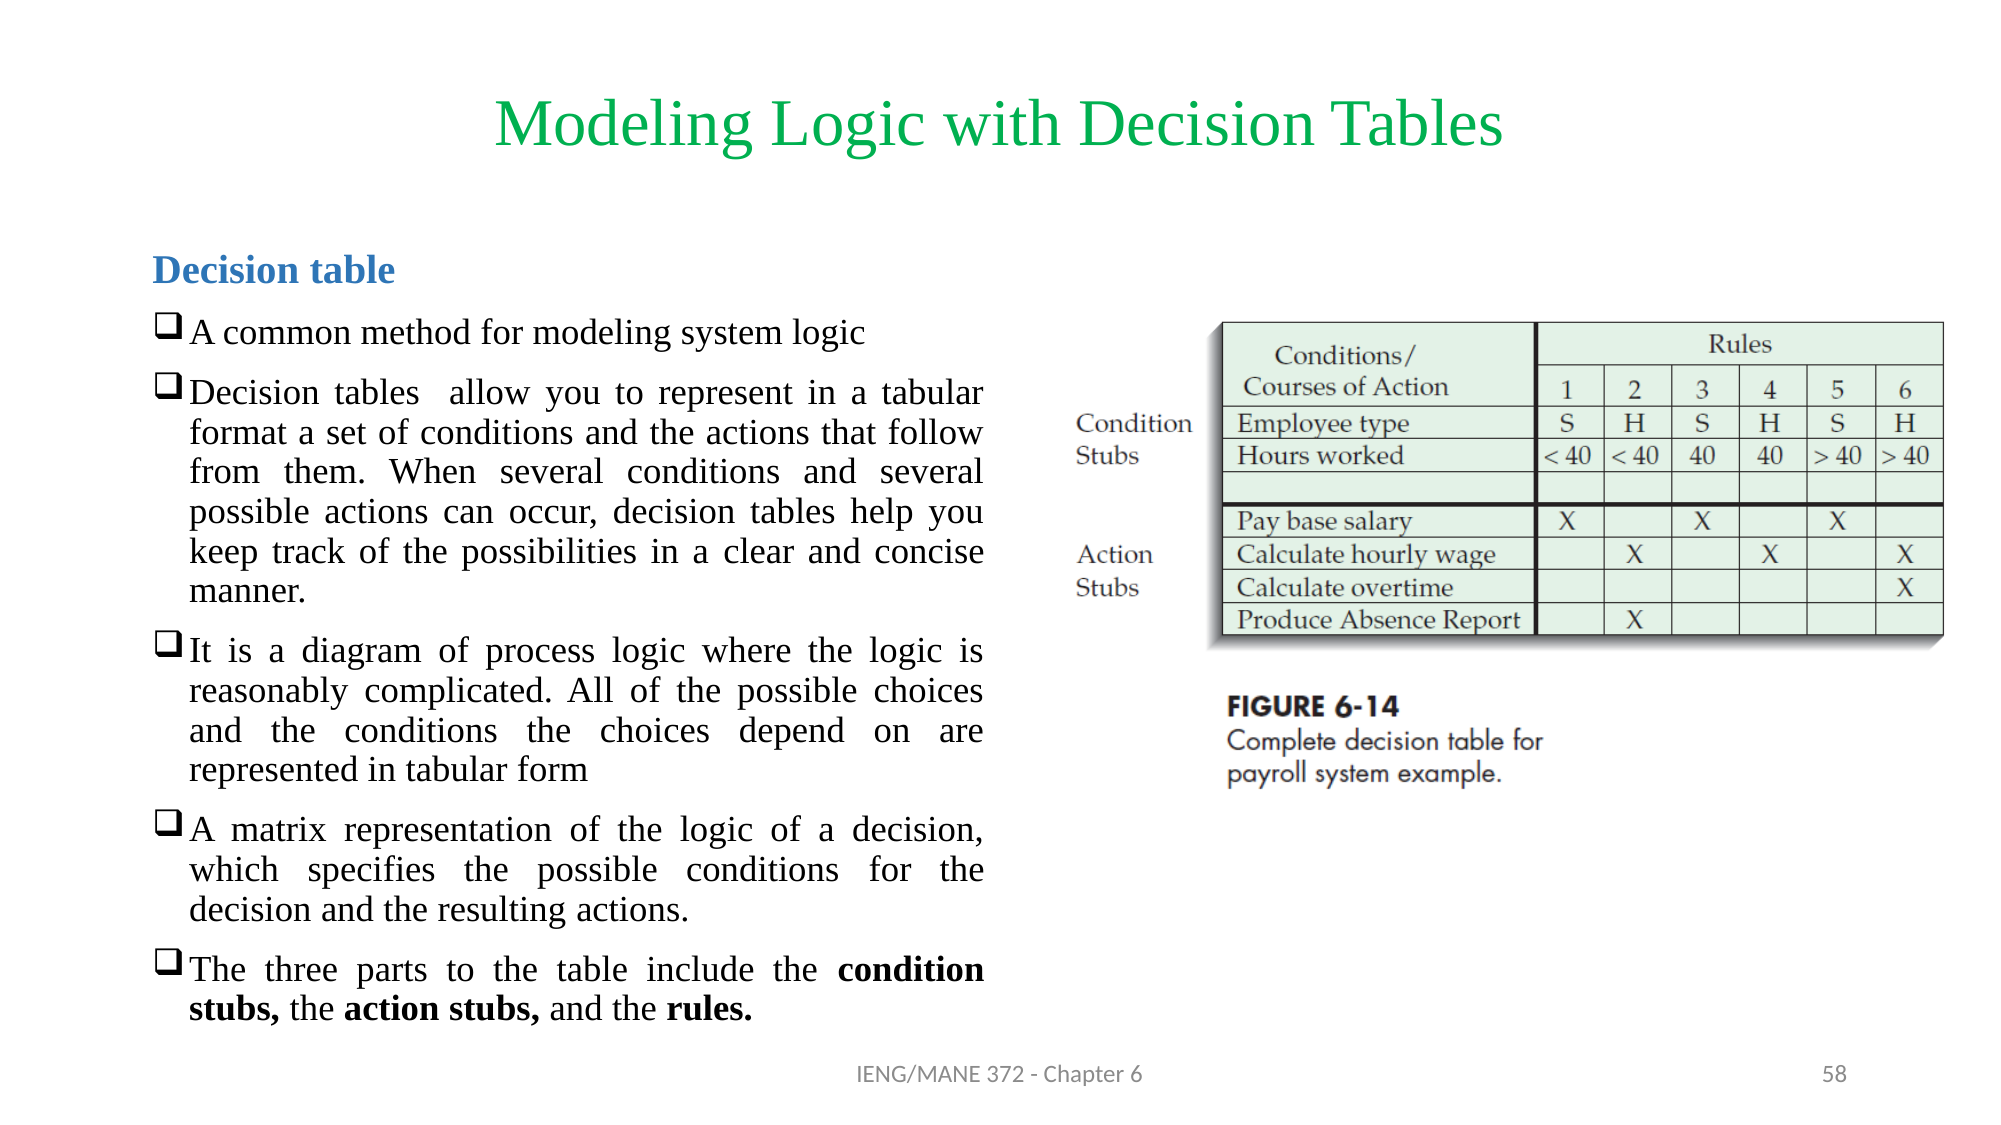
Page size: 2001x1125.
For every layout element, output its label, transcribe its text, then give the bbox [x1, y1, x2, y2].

slide_number 58 [1412, 1042, 1863, 1103]
title Modeling Logic with Decision Tables [137, 59, 1863, 189]
list Decision table A common method for modeling system logic Decision tables allow you to represent in a tabular format a set of conditions and the actions that follow from them. When several conditions and several possible actions can occur, decision tables help you keep track of the possibilities in a clear and concise manner. It is a diagram of process logic where the logic is reasonably complicated. All of the possible choices and the conditions the choices depend on are represented in tabular form A matrix representation of the logic of a decision, which specifies the possible conditions for the decision and the resulting actions. The three parts to the table include the condition stubs, the action stubs, and the rules. [137, 241, 1000, 1043]
footer IENG/MANE 372 - Chapter 6 [662, 1042, 1338, 1103]
picture [1066, 300, 1975, 813]
